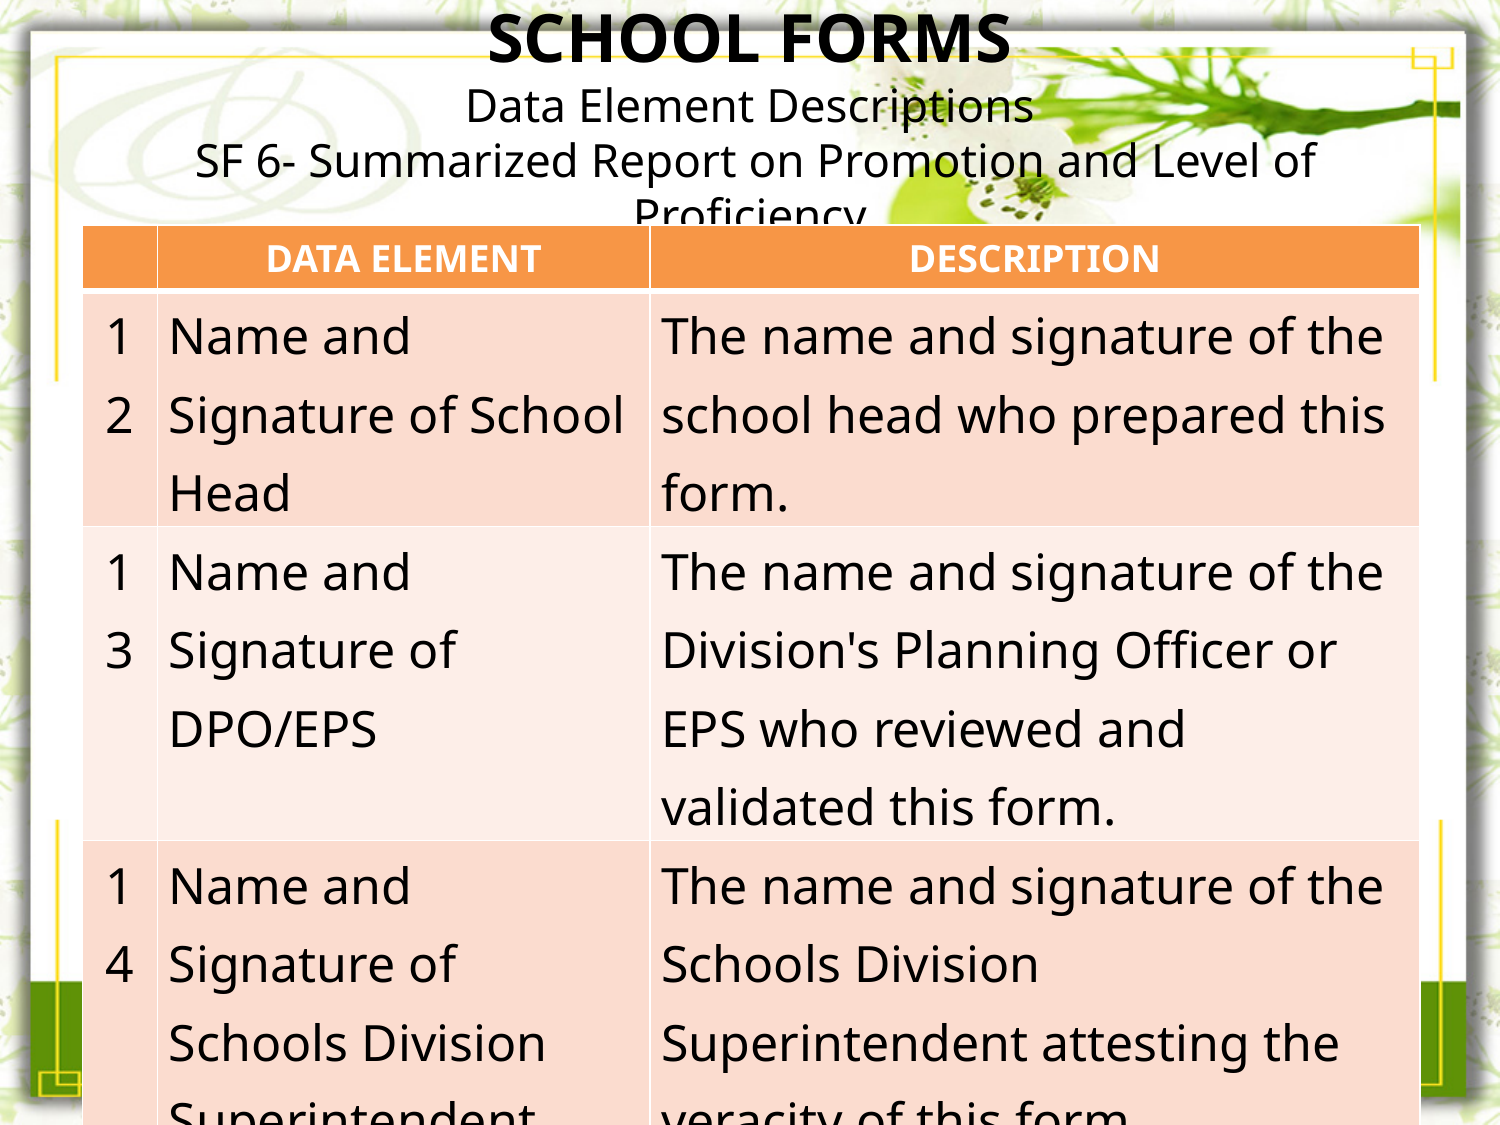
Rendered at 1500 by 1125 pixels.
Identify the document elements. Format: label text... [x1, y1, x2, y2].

table_cell The name and signature of the Schools Division Superintendent attesting the veracity of this form. [651, 841, 1419, 1125]
table_cell Name and Signature of School Head [158, 294, 649, 526]
table_cell 13 [83, 527, 157, 840]
table_cell 12 [83, 294, 157, 526]
table_header DATA ELEMENT [158, 226, 649, 288]
table_cell Name and Signature of DPO/EPS [158, 527, 649, 840]
picture [0, 0, 1500, 1125]
table_header DESCRIPTION [651, 226, 1419, 288]
table_cell Name and Signature of Schools Division Superintendent [158, 841, 649, 1125]
table_header [83, 226, 157, 288]
table_cell The name and signature of the school head who prepared this form. [651, 294, 1419, 526]
table_cell The name and signature of the Division's Planning Officer or EPS who reviewed and validated this form. [651, 527, 1419, 840]
title SCHOOL FORMS Data Element Descriptions SF 6- Summarized Report on Promotion and Level of Proficiency [75, 24, 1425, 213]
table_cell 14 [83, 841, 157, 1125]
